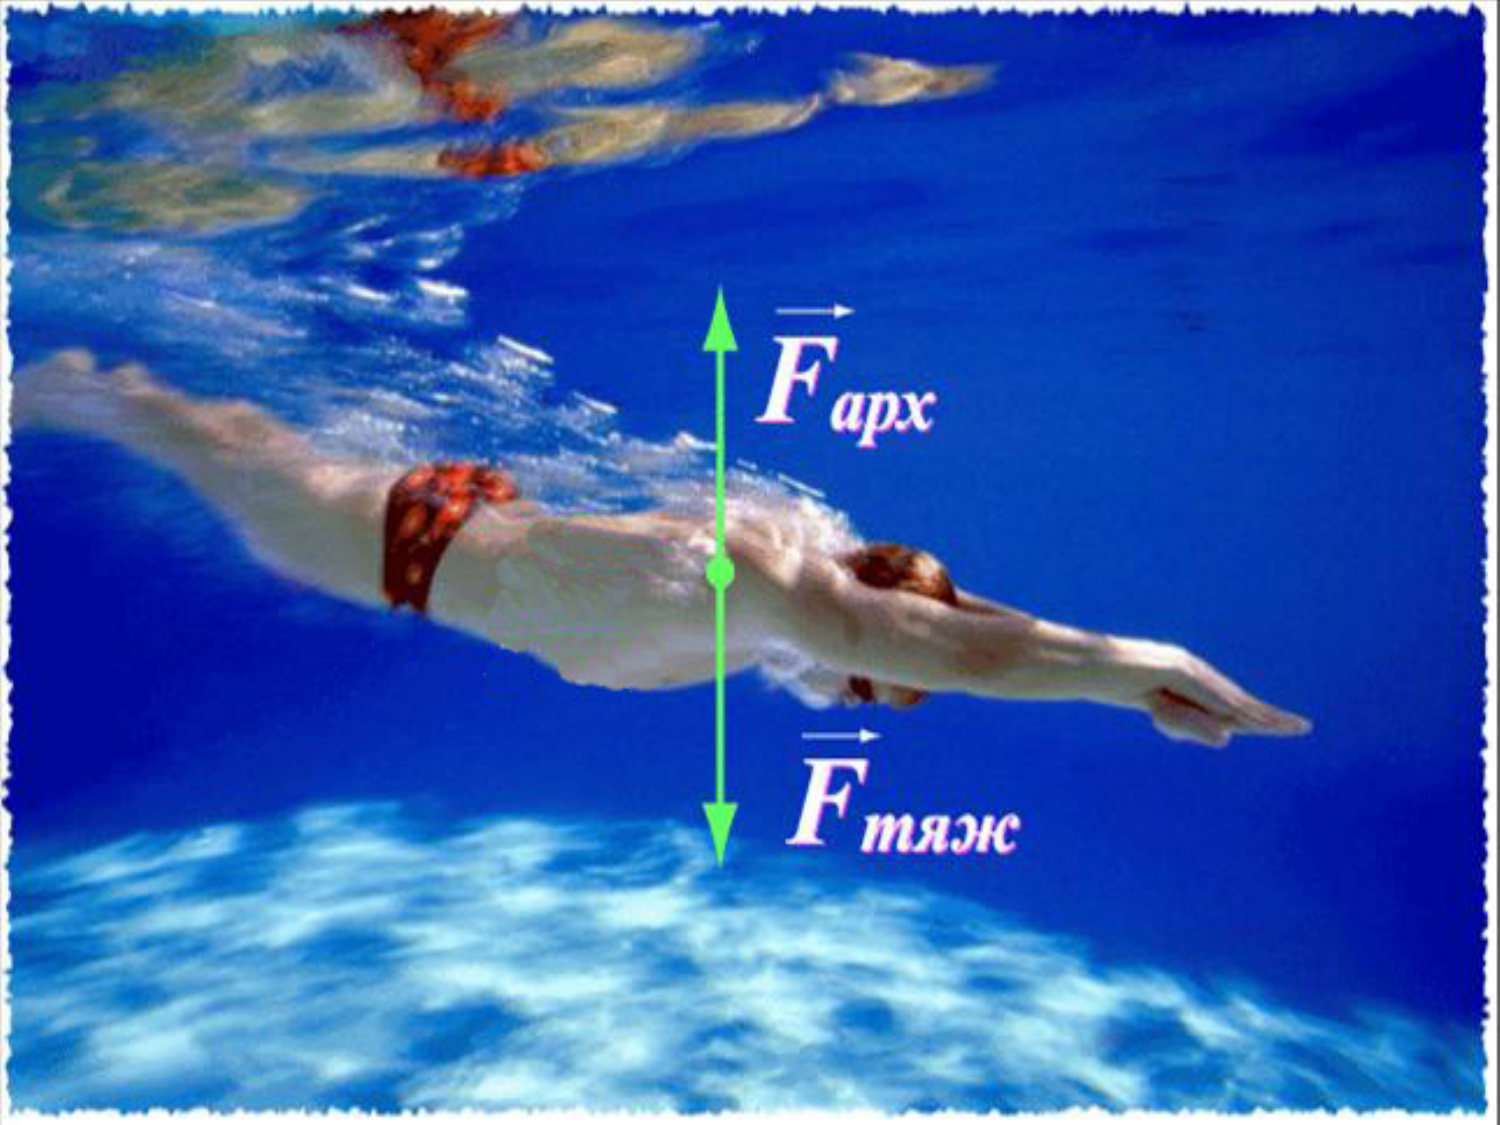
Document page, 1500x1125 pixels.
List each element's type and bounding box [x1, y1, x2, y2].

list [0, 0, 1500, 1125]
